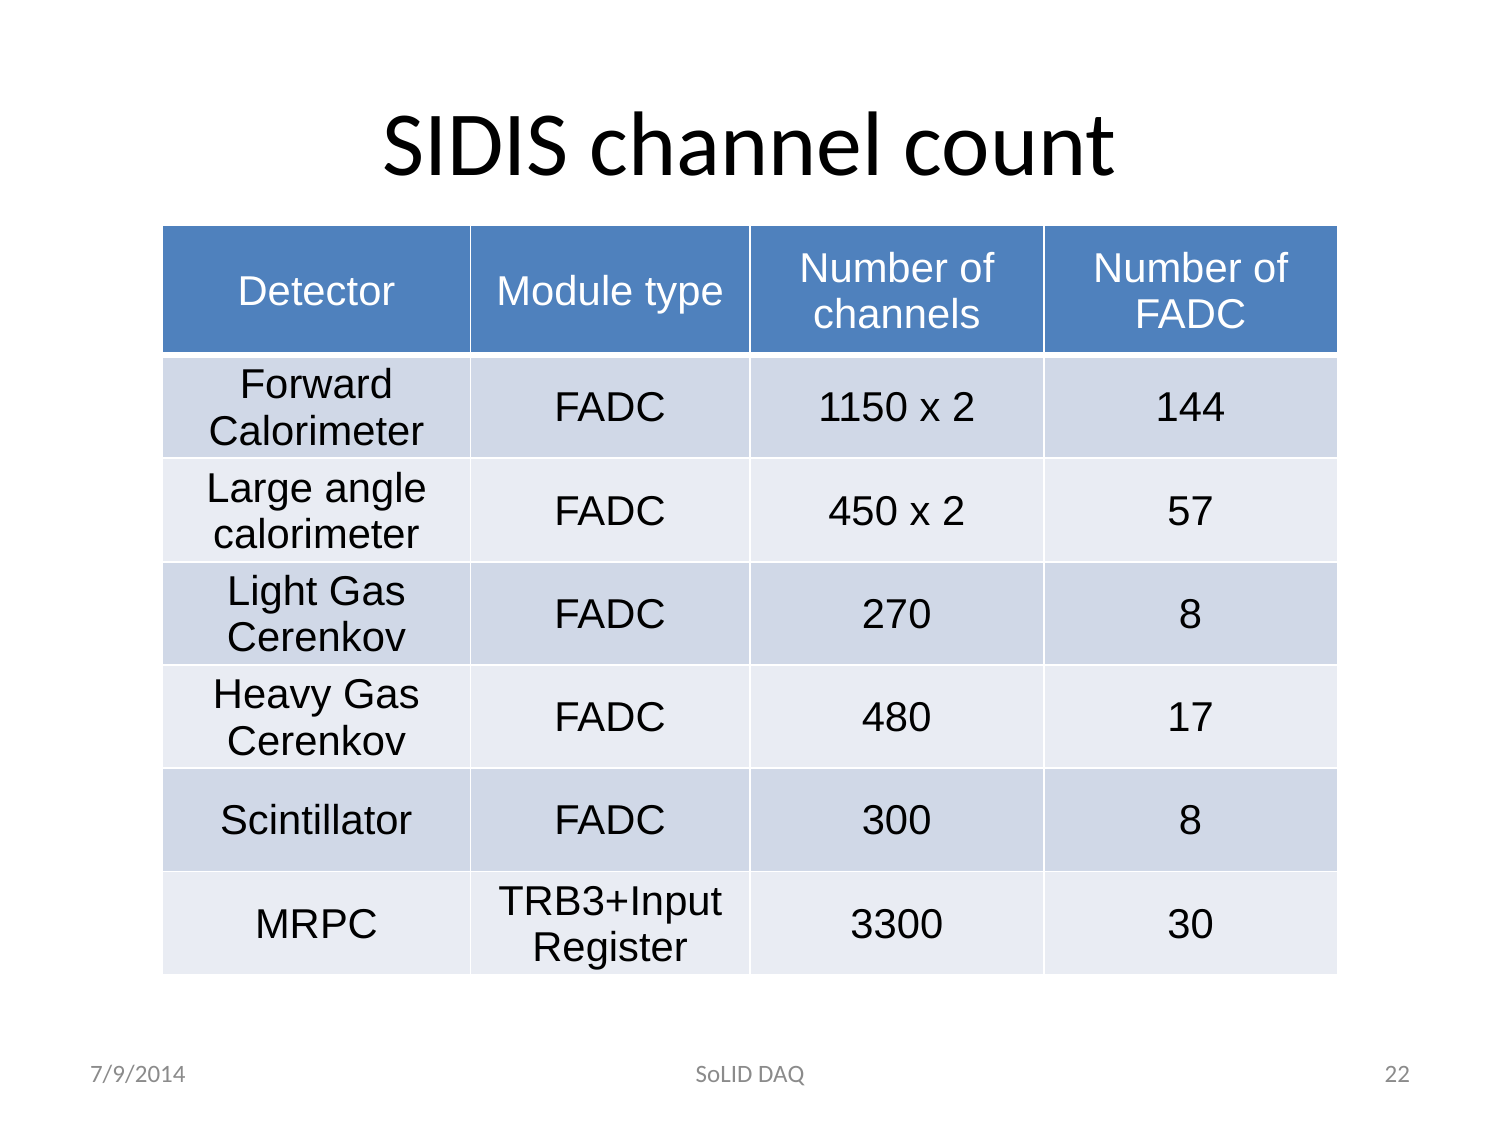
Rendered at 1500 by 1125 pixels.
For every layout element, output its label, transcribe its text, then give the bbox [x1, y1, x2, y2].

table_cell MRPC [163, 872, 470, 974]
table_cell FADC [471, 563, 749, 664]
table_cell FADC [471, 459, 749, 561]
table_cell 450 x 2 [751, 459, 1043, 561]
table_cell Large angle calorimeter [163, 459, 470, 561]
table_cell 144 [1045, 358, 1337, 457]
table_cell TRB3+Input Register [471, 872, 749, 974]
table_cell FADC [471, 358, 749, 457]
table_cell FADC [471, 769, 749, 871]
table_cell Light Gas Cerenkov [163, 563, 470, 664]
table_header Module type [471, 226, 749, 352]
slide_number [75, 1042, 425, 1103]
table_cell Heavy Gas Cerenkov [163, 666, 470, 767]
table_cell FADC [471, 666, 749, 767]
table_cell 17 [1045, 666, 1337, 767]
table_cell 270 [751, 563, 1043, 664]
slide_number 22 [1074, 1042, 1425, 1103]
table_header Number of channels [751, 226, 1043, 352]
table_cell 1150 x 2 [751, 358, 1043, 457]
table_cell 30 [1045, 872, 1337, 974]
table_cell 8 [1045, 563, 1337, 664]
table_cell 300 [751, 769, 1043, 871]
table_cell Scintillator [163, 769, 470, 871]
table_header Number of FADC [1045, 226, 1337, 352]
footer SoLID DAQ [512, 1042, 988, 1103]
table_cell 8 [1045, 769, 1337, 871]
table_cell 480 [751, 666, 1043, 767]
table_cell 57 [1045, 459, 1337, 561]
title SIDIS channel count [75, 45, 1425, 233]
table_cell 3300 [751, 872, 1043, 974]
table_cell Forward Calorimeter [163, 358, 470, 457]
table_header Detector [163, 226, 470, 352]
